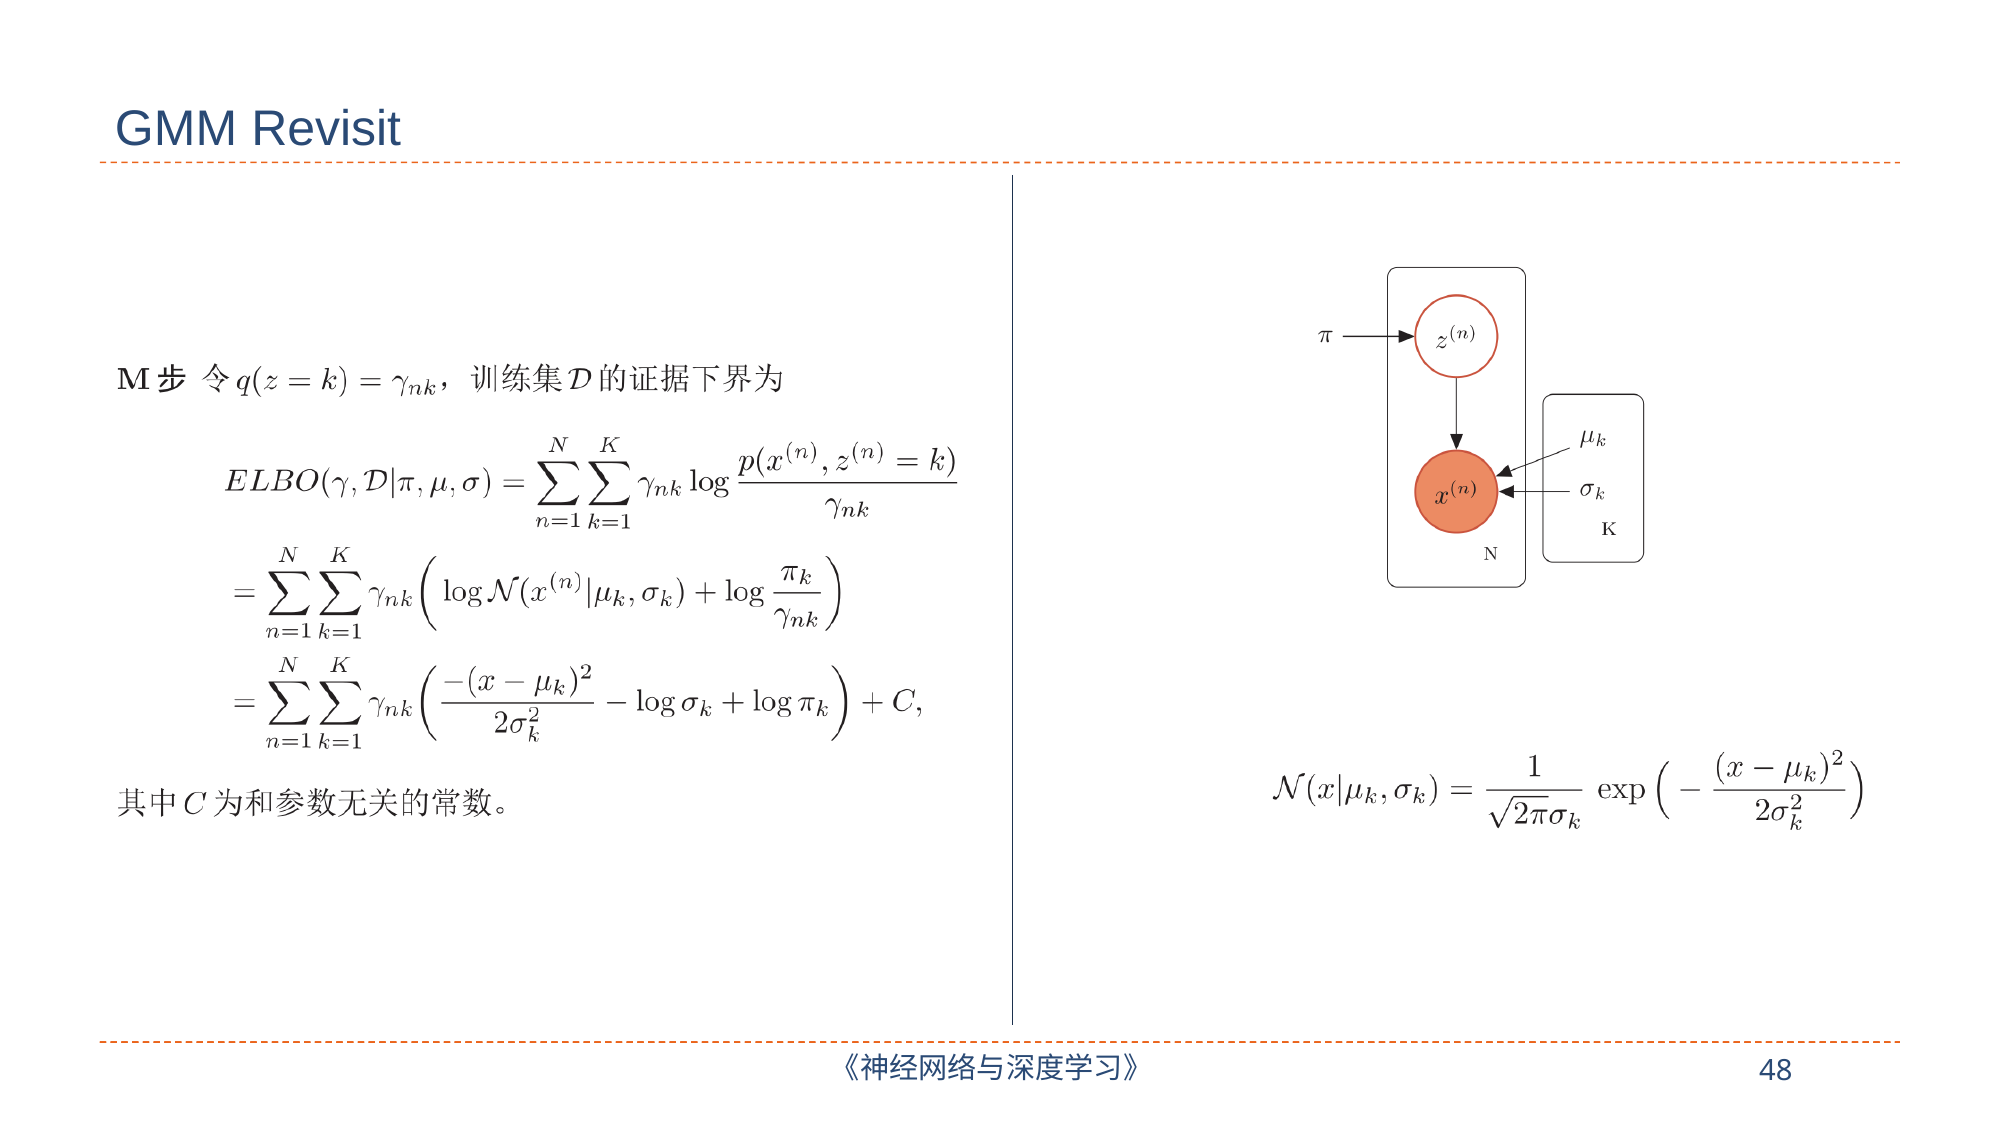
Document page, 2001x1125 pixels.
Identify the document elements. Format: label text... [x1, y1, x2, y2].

picture [1262, 739, 1865, 836]
title GMM Revisit [99, 24, 1900, 164]
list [101, 354, 999, 827]
picture [1287, 237, 1661, 602]
